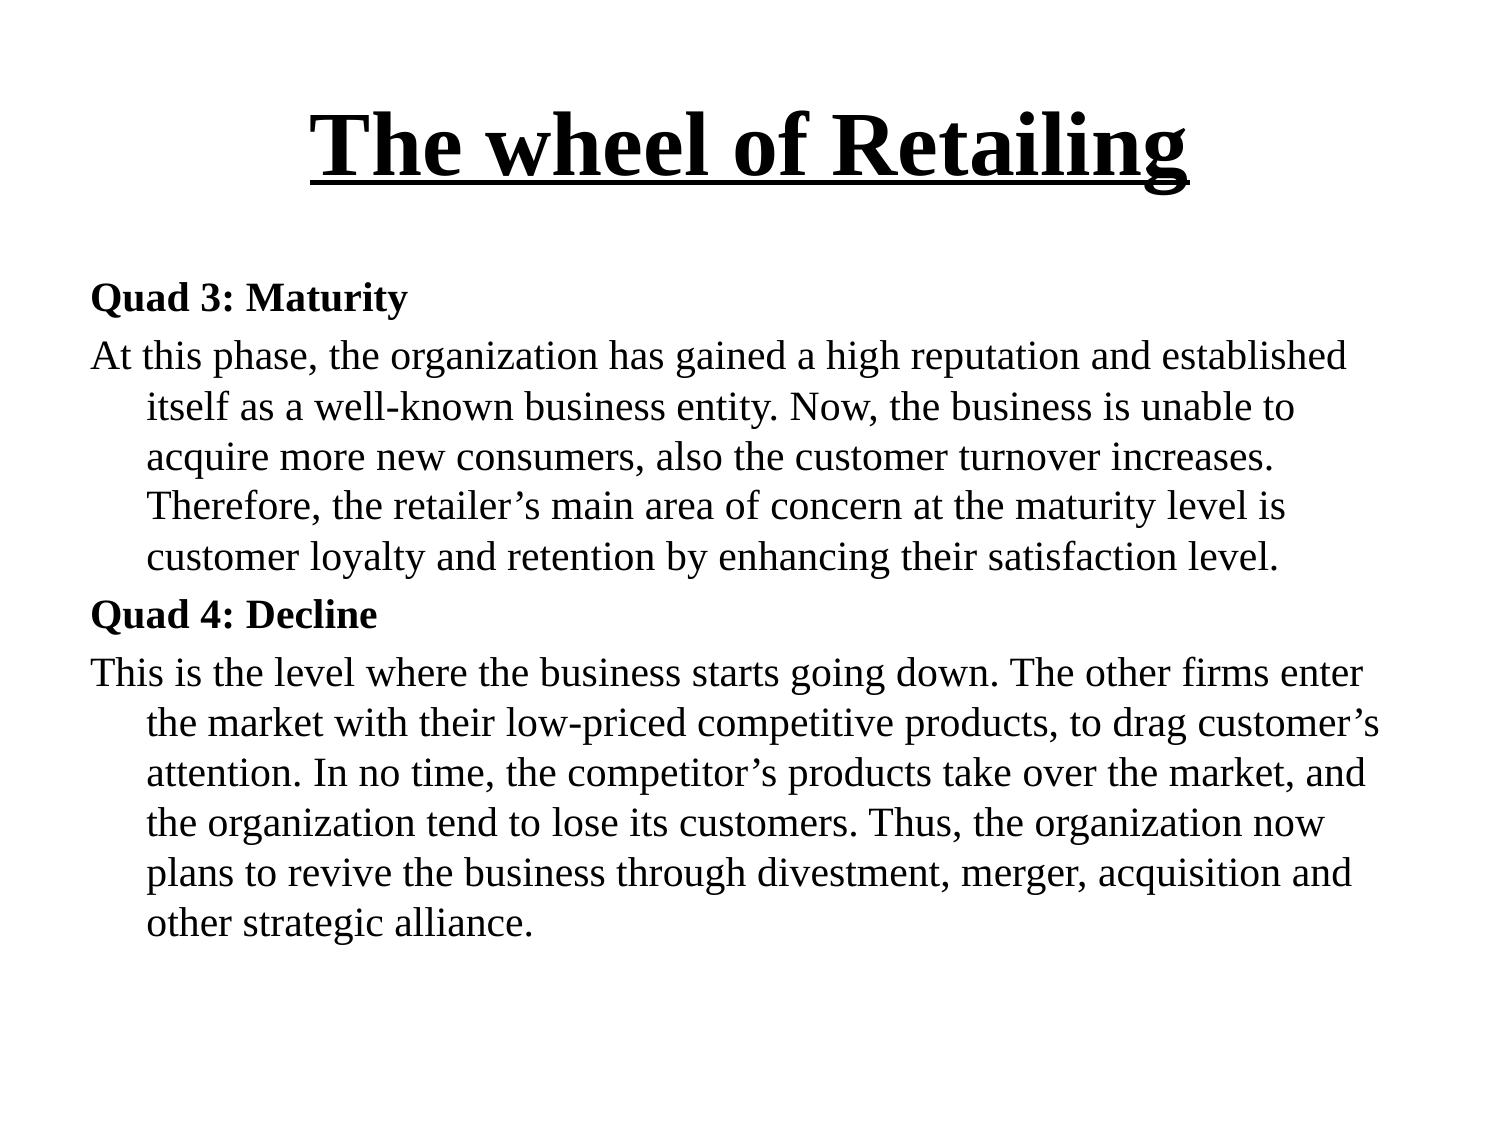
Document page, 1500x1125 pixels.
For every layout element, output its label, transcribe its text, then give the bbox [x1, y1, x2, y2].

title The wheel of Retailing [75, 45, 1425, 233]
list Quad 3: Maturity At this phase, the organization has gained a high reputation and established itself as a well-known business entity. Now, the business is unable to acquire more new consumers, also the customer turnover increases. Therefore, the retailer’s main area of concern at the maturity level is customer loyalty and retention by enhancing their satisfaction level. Quad 4: Decline This is the level where the business starts going down. The other firms enter the market with their low-priced competitive products, to drag customer’s attention. In no time, the competitor’s products take over the market, and the organization tend to lose its customers. Thus, the organization now plans to revive the business through divestment, merger, acquisition and other strategic alliance. [75, 262, 1425, 1005]
